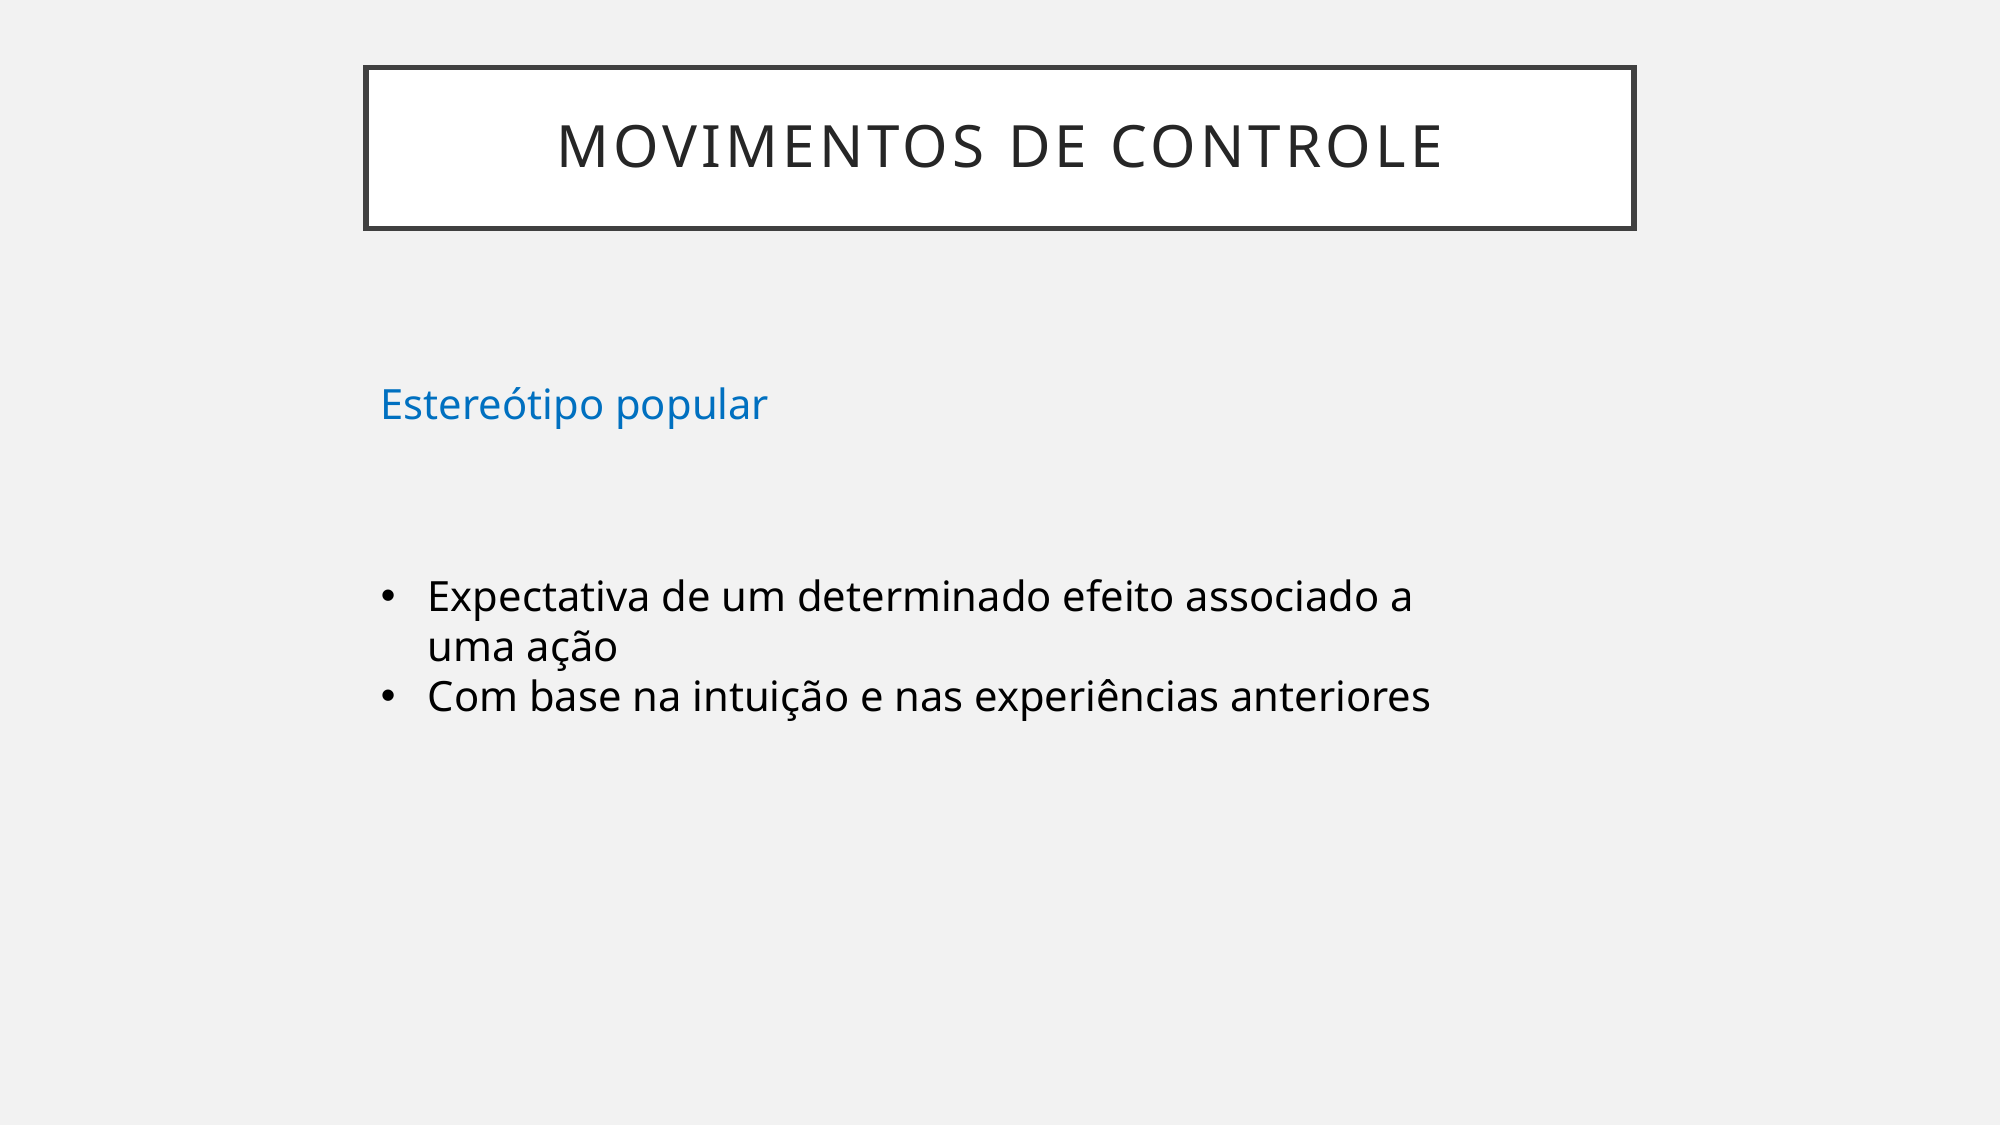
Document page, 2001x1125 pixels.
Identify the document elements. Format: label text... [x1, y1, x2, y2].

text_box Expectativa de um determinado efeito associado a uma ação Com base na intuição e nas experiências anteriores [366, 562, 1491, 778]
text_box Estereótipo popular [366, 370, 1322, 436]
title Movimentos de controle [363, 65, 1637, 231]
